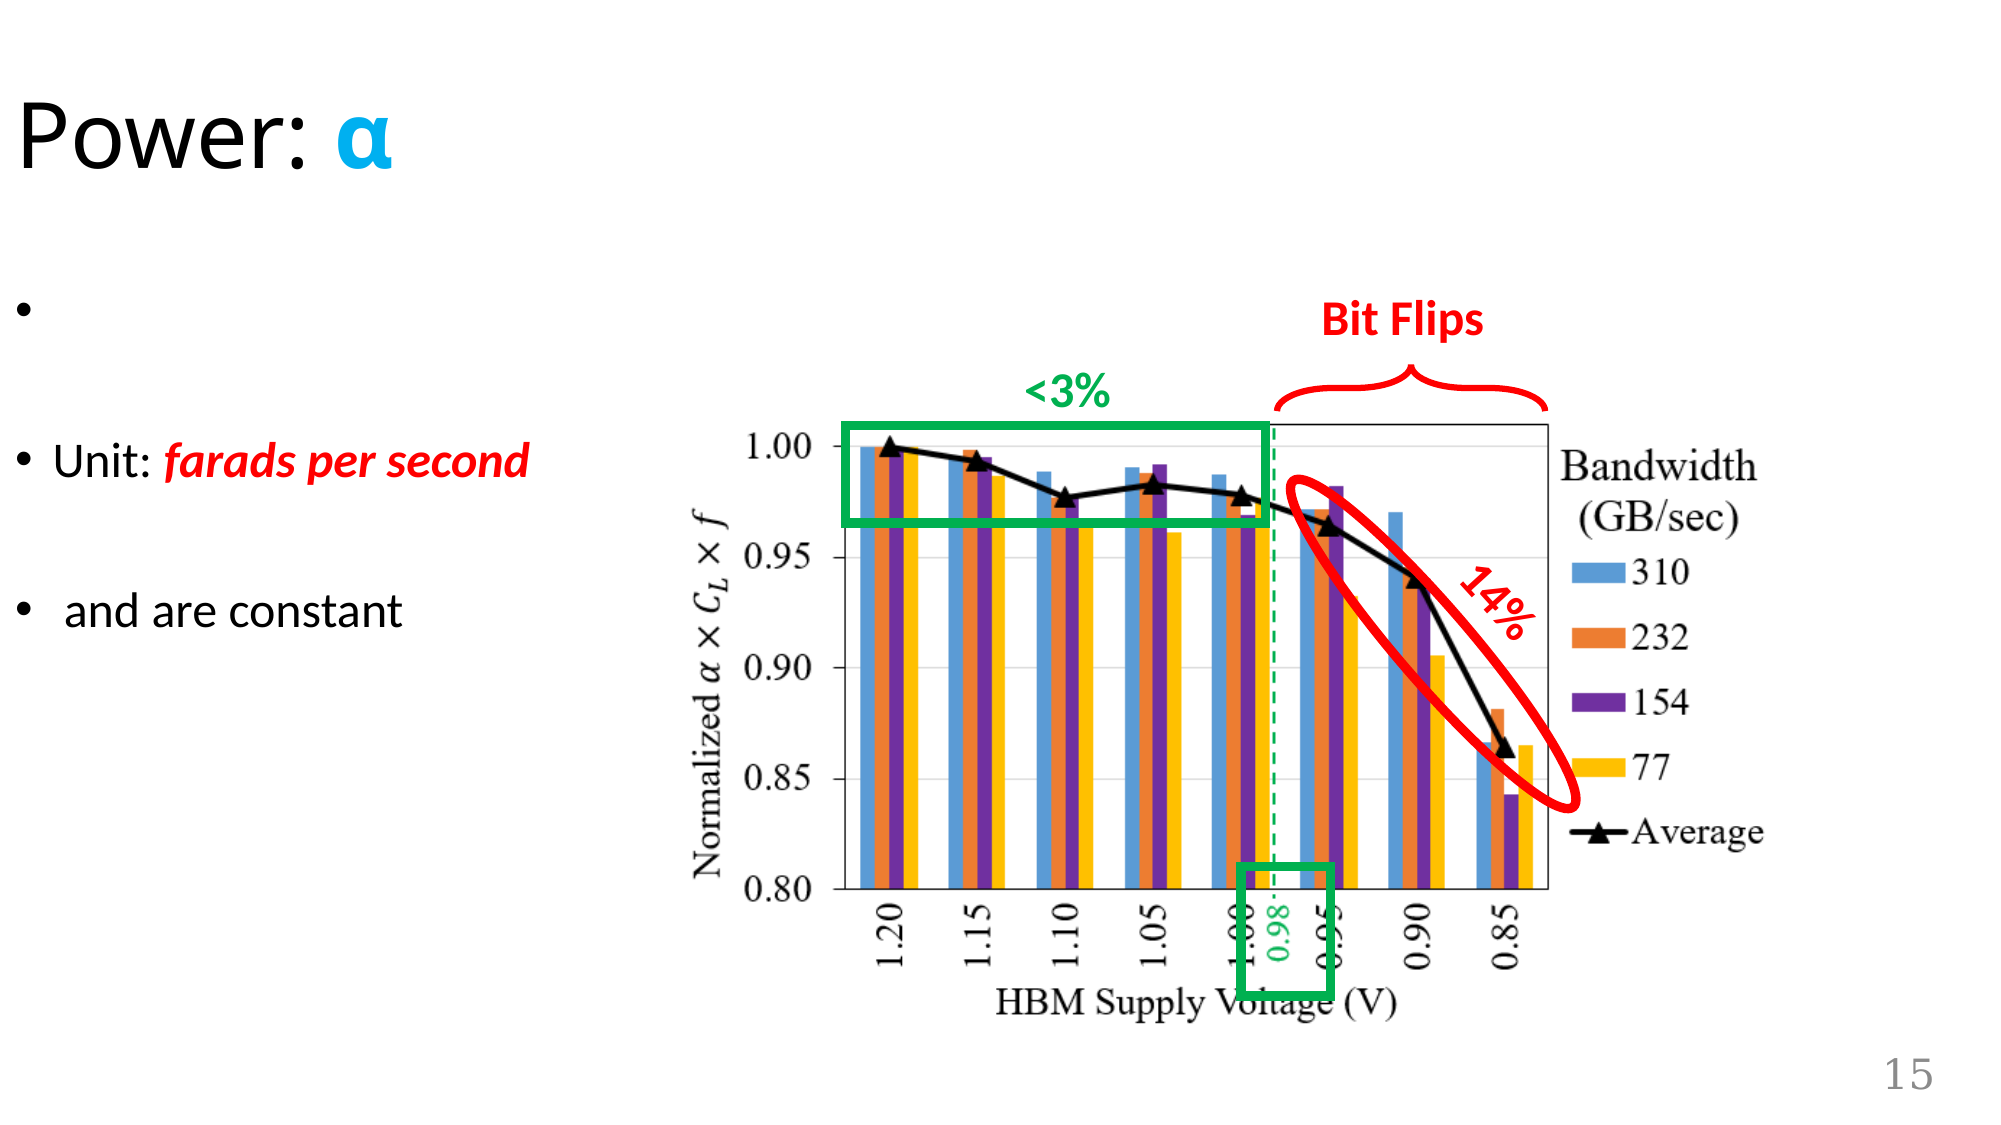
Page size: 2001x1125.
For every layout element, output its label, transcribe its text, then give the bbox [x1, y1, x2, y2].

title Power: α [0, 0, 2000, 278]
text_box [1275, 364, 1547, 411]
text_box <3% [1009, 349, 1174, 411]
text_box Bit Flips [1306, 277, 1516, 353]
picture [683, 411, 1769, 1032]
